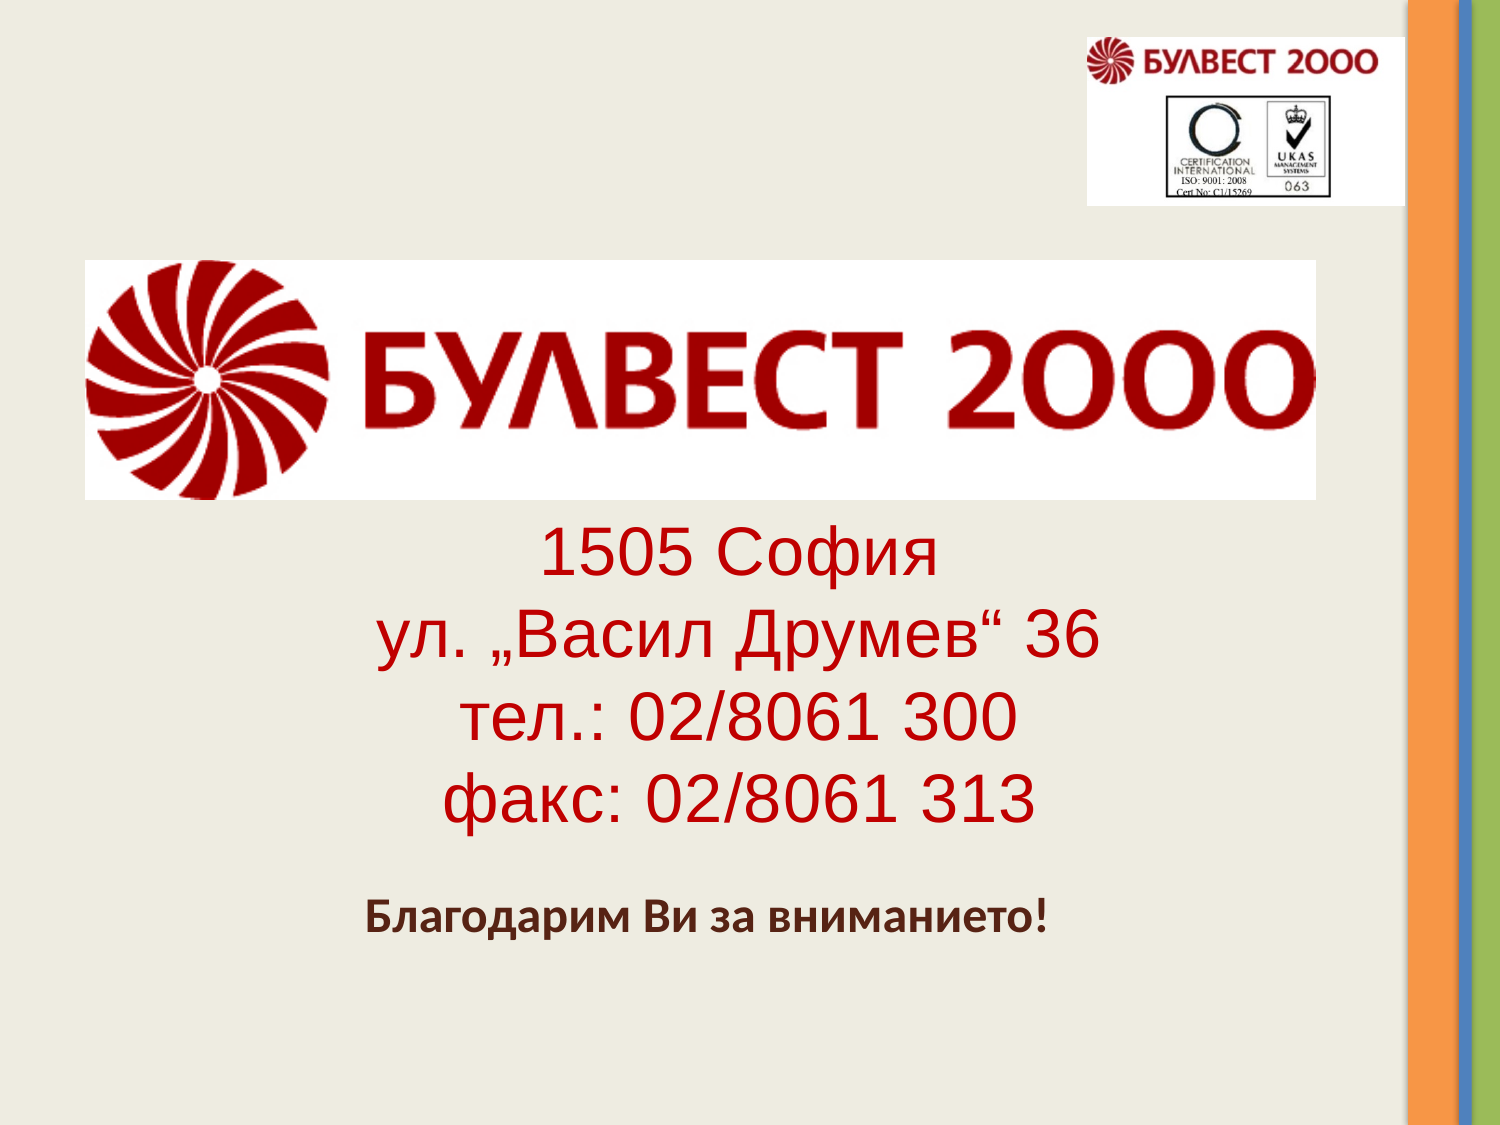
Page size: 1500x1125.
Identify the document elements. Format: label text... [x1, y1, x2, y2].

text_box 1505 София ул. „Васил Друмев“ 36 тел.: 02/8061 300 факс: 02/8061 313 [233, 509, 1247, 844]
picture [85, 259, 1316, 501]
picture [1087, 37, 1405, 206]
text_box Благодарим Ви за вниманието! [350, 874, 1213, 950]
